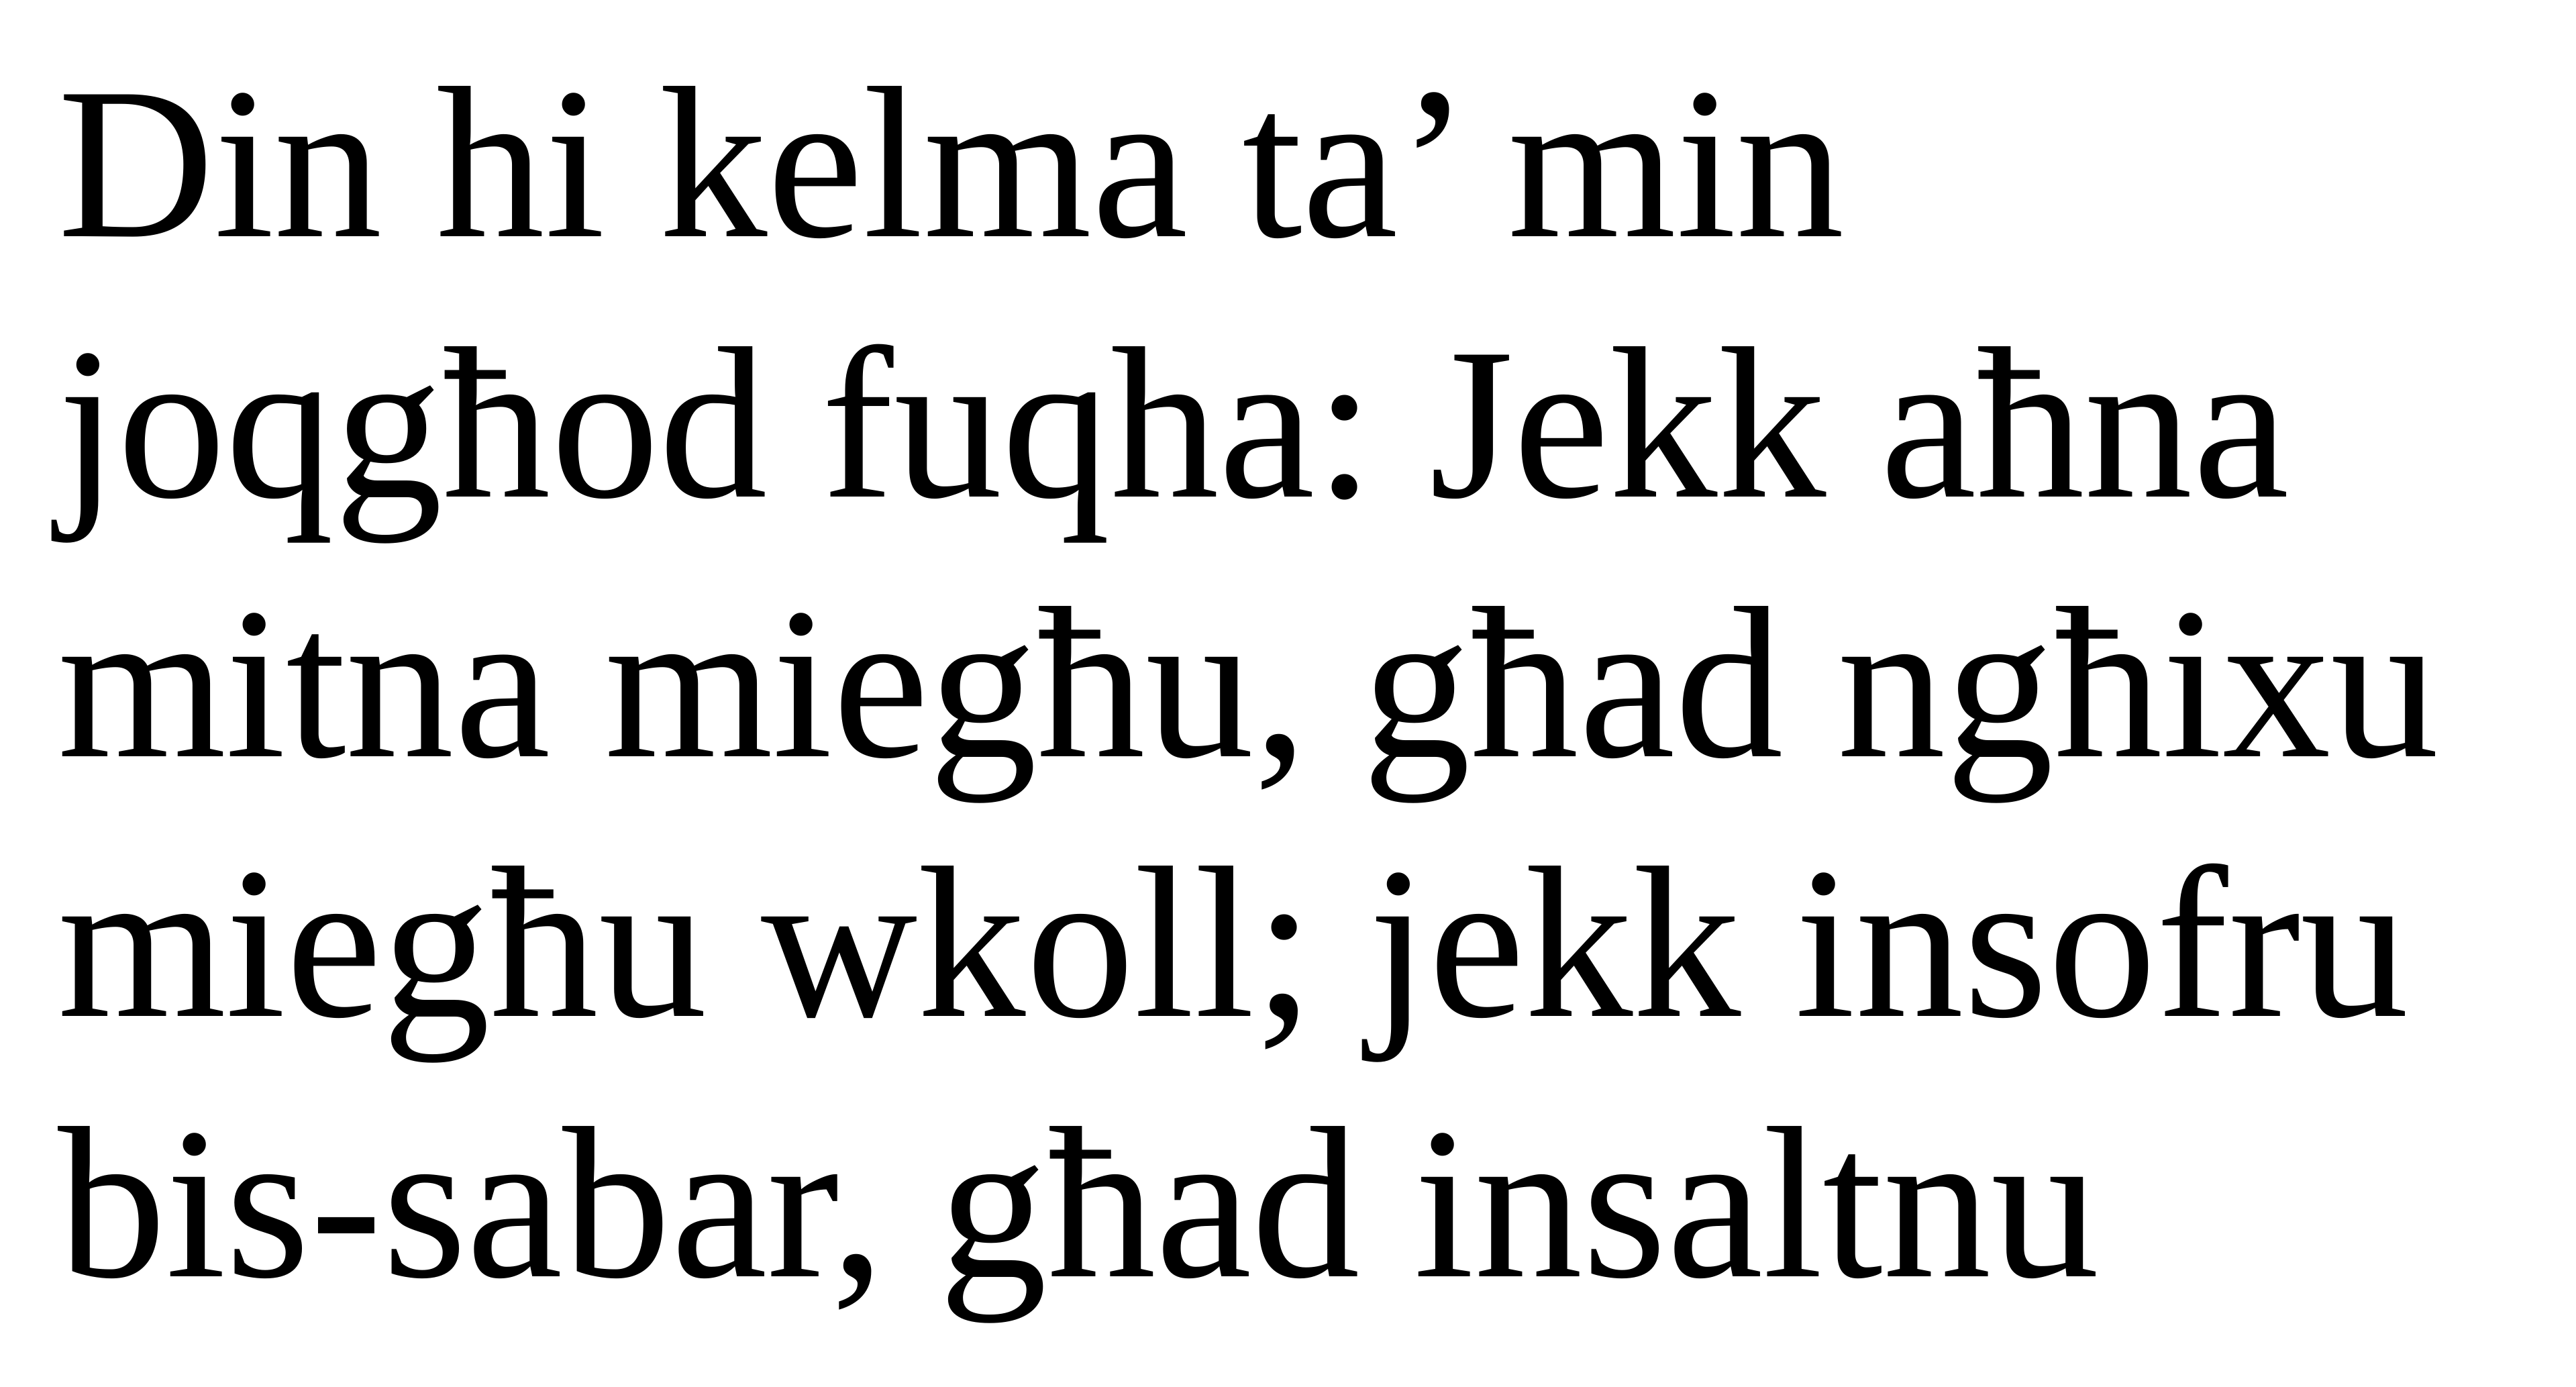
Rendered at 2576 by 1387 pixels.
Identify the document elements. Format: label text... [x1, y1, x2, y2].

text_box Din hi kelma ta’ min joqgħod fuqha: Jekk aħna mitna miegħu, għad ngħixu miegħu wkoll; jekk insofru bis-sabar, għad insaltnu [35, 8, 2524, 1331]
